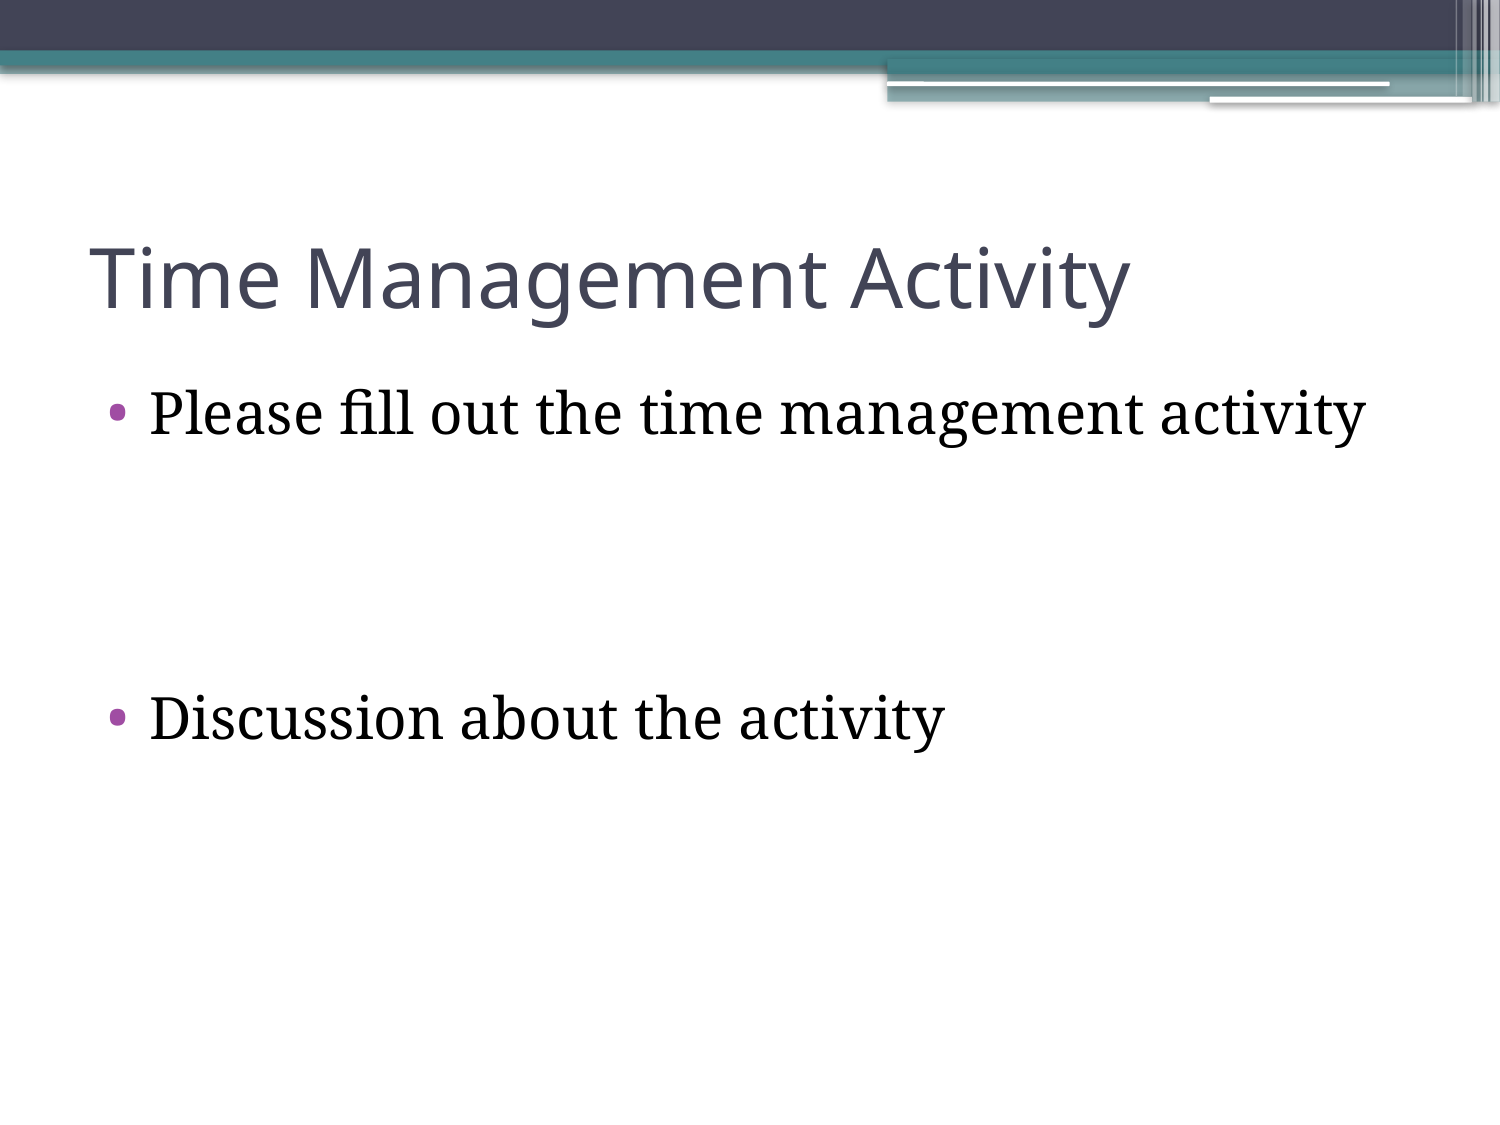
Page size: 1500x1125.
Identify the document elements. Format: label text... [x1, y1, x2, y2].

list Please fill out the time management activity Discussion about the activity [75, 368, 1425, 1079]
title Time Management Activity [75, 187, 1425, 363]
